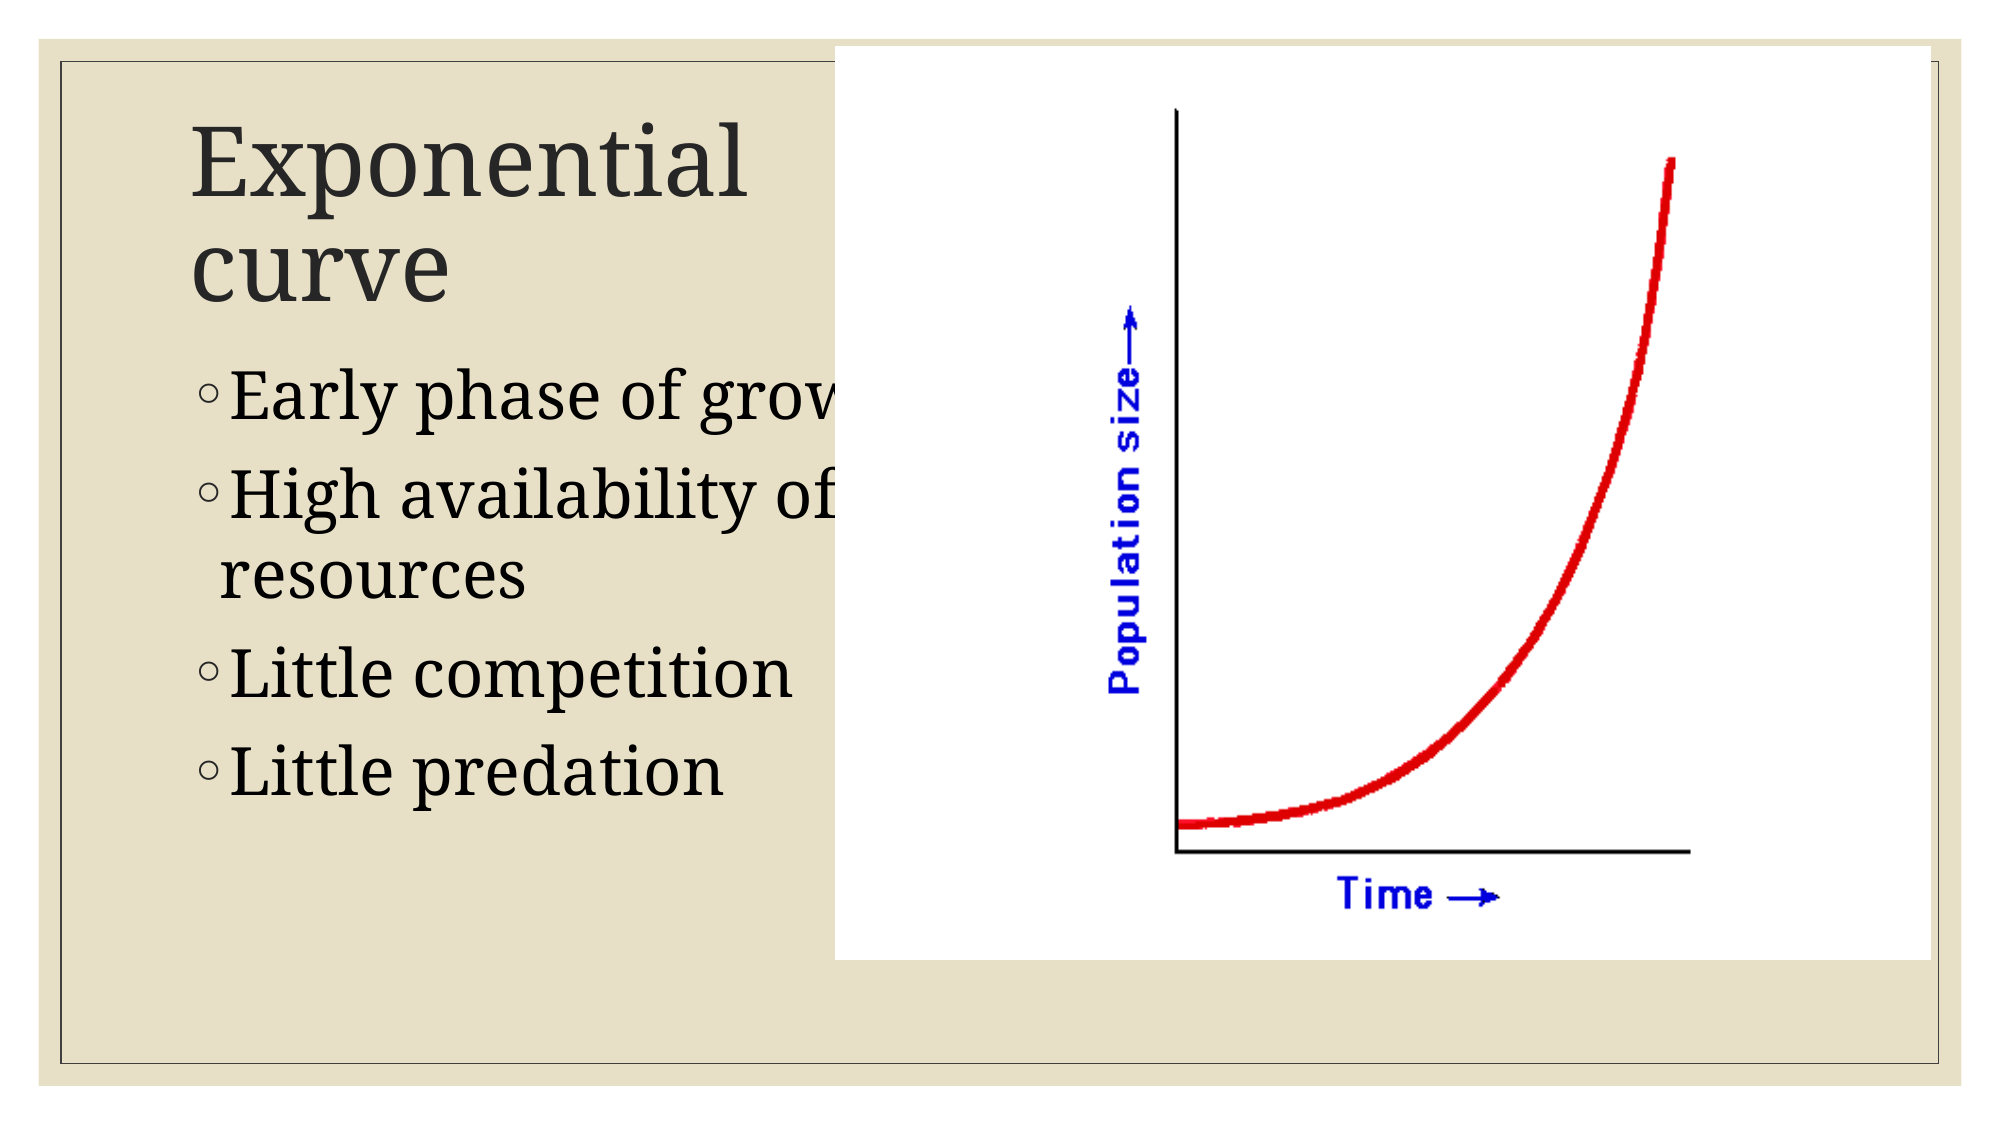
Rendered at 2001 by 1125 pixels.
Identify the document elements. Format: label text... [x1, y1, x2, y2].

title Exponential curve [174, 105, 829, 331]
list Early phase of growth High availability of resources Little competition Little predation [174, 345, 829, 960]
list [835, 45, 1931, 960]
